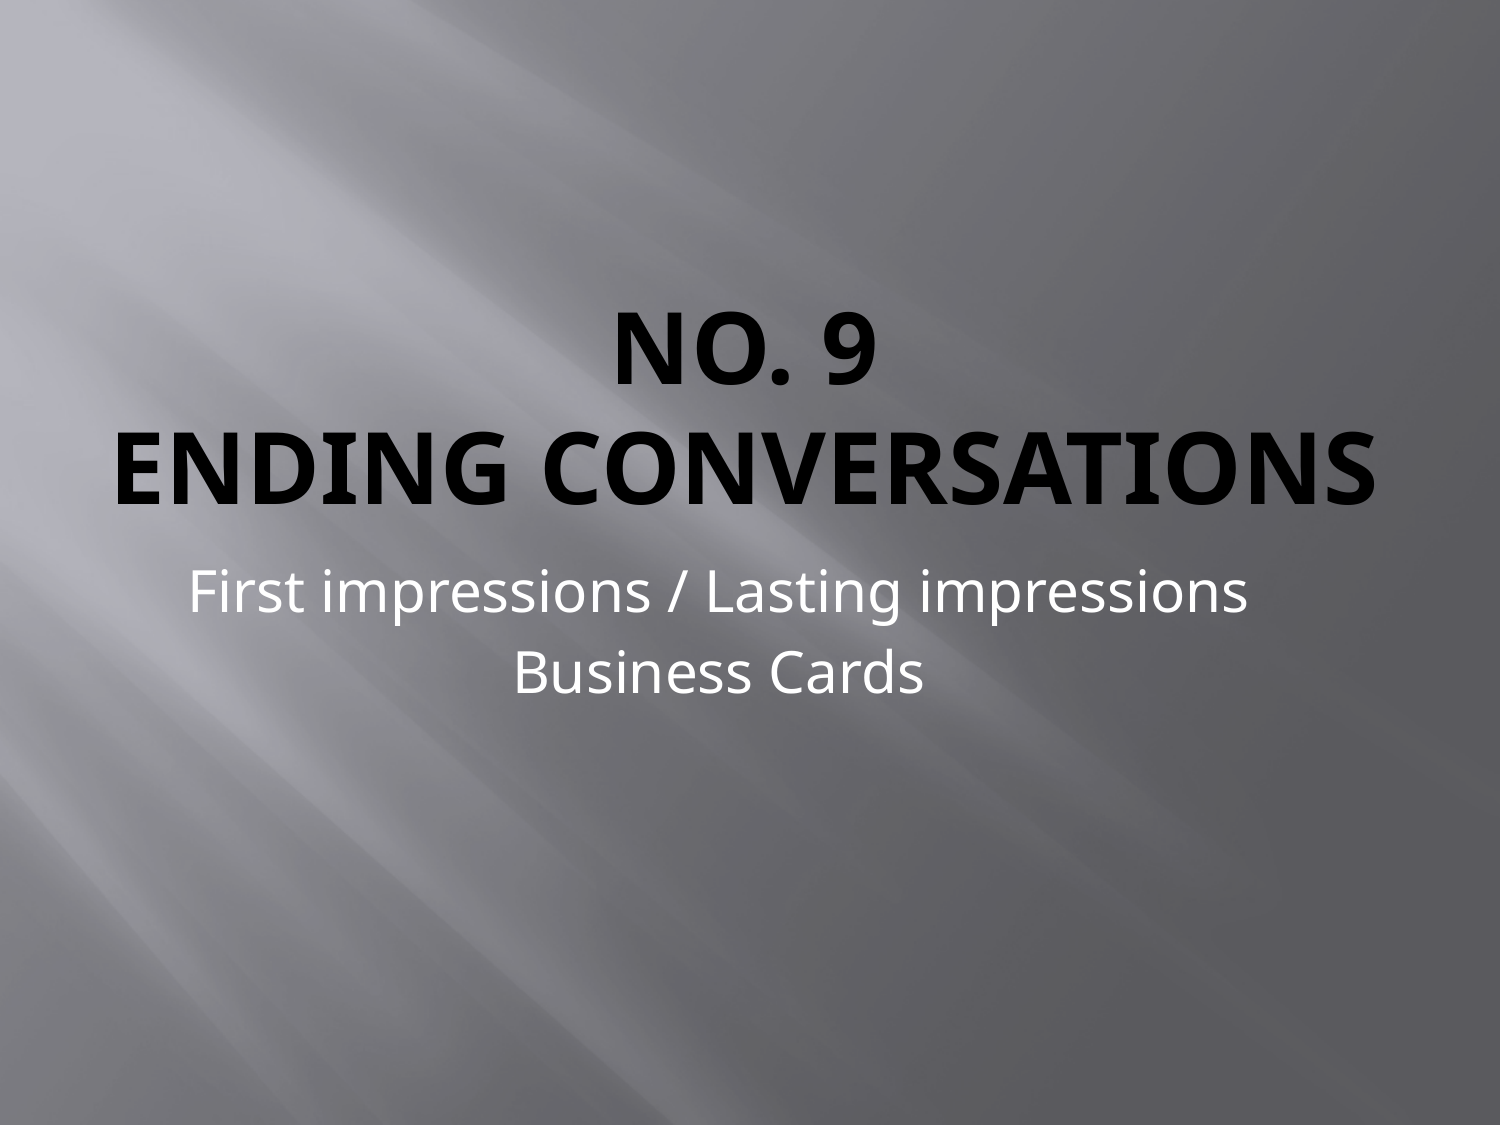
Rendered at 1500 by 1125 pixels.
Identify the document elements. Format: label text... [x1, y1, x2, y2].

subtitle First impressions / Lasting impressions Business Cards [162, 546, 1275, 834]
title No. 9 ending conversations [69, 224, 1420, 525]
